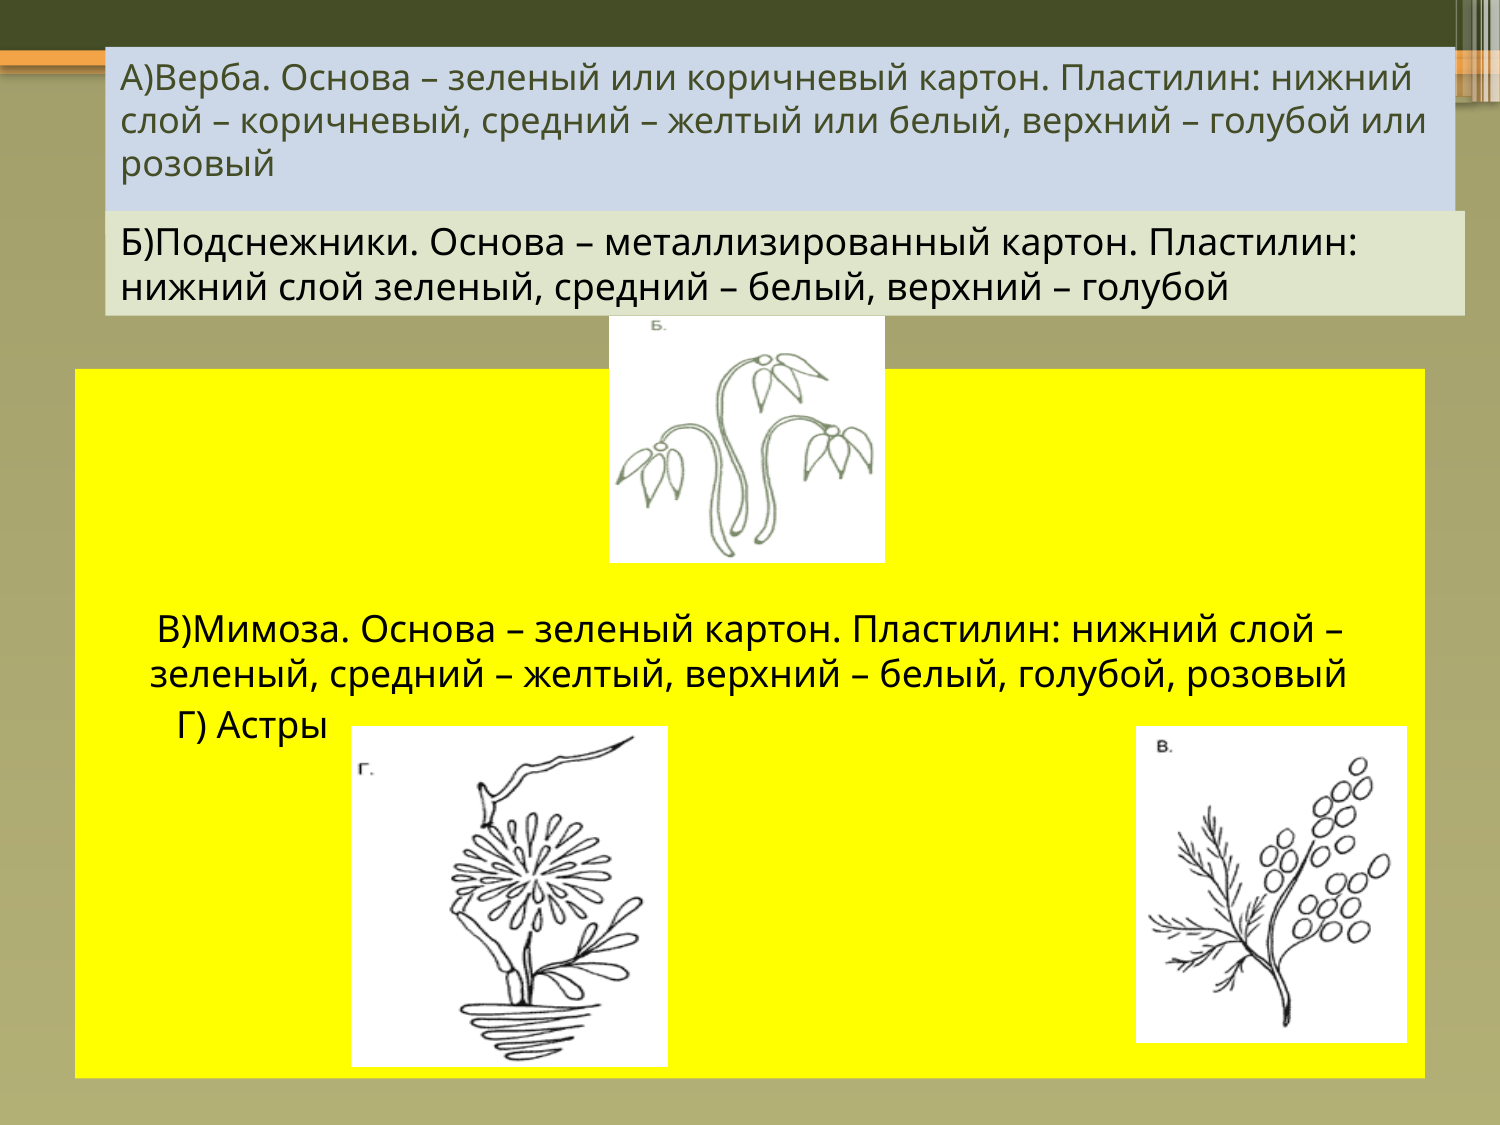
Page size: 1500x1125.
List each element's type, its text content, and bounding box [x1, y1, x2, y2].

list В)Мимоза. Основа – зеленый картон. Пластилин: нижний слой – зеленый, средний – желтый, верхний – белый, голубой, розовый Г) Астры [75, 368, 1425, 1079]
picture [1136, 726, 1407, 1044]
text_box Б)Подснежники. Основа – металлизированный картон. Пластилин: нижний слой зеленый, средний – белый, верхний – голубой [105, 210, 1465, 316]
picture [351, 726, 669, 1067]
picture [609, 316, 885, 563]
title А)Верба. Основа – зеленый или коричневый картон. Пластилин: нижний слой – коричневый, средний – желтый или белый, верхний – голубой или розовый [105, 46, 1456, 210]
